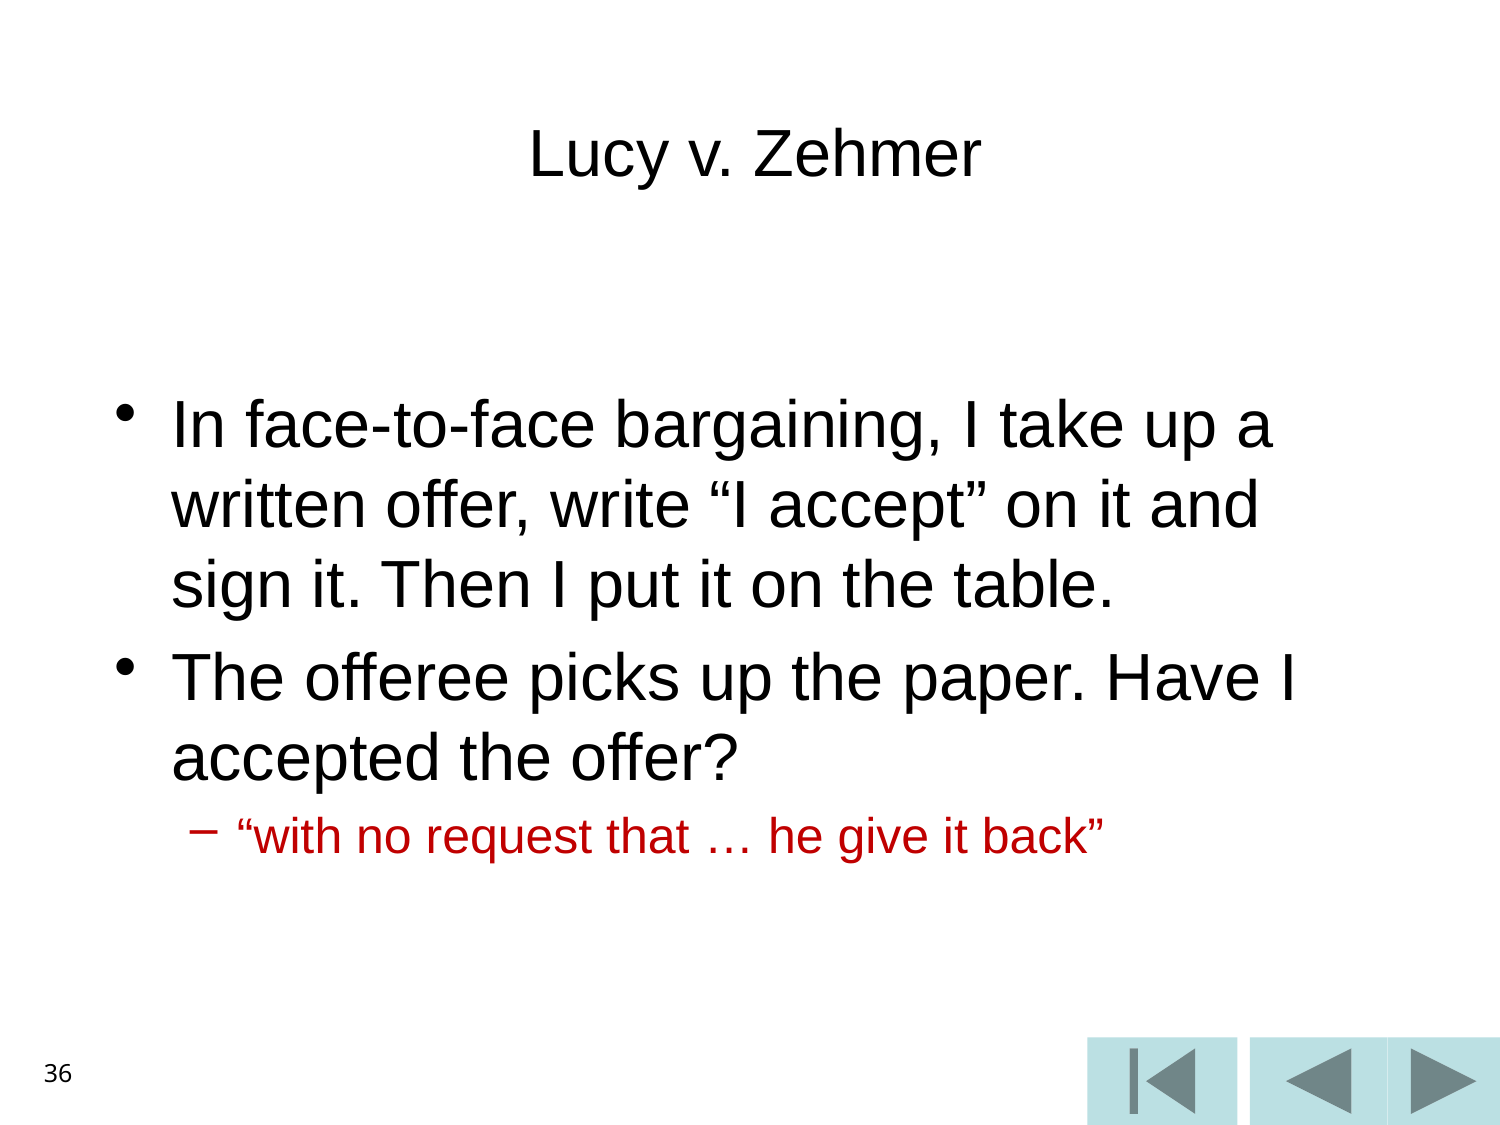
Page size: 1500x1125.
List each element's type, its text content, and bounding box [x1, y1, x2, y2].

title Lucy v. Zehmer [40, 50, 1472, 250]
list In face-to-face bargaining, I take up a written offer, write “I accept” on it and sign it. Then I put it on the table. The offeree picks up the paper. Have I accepted the offer? “with no request that … he give it back” [99, 299, 1413, 1000]
slide_number 36 [0, 1049, 88, 1125]
